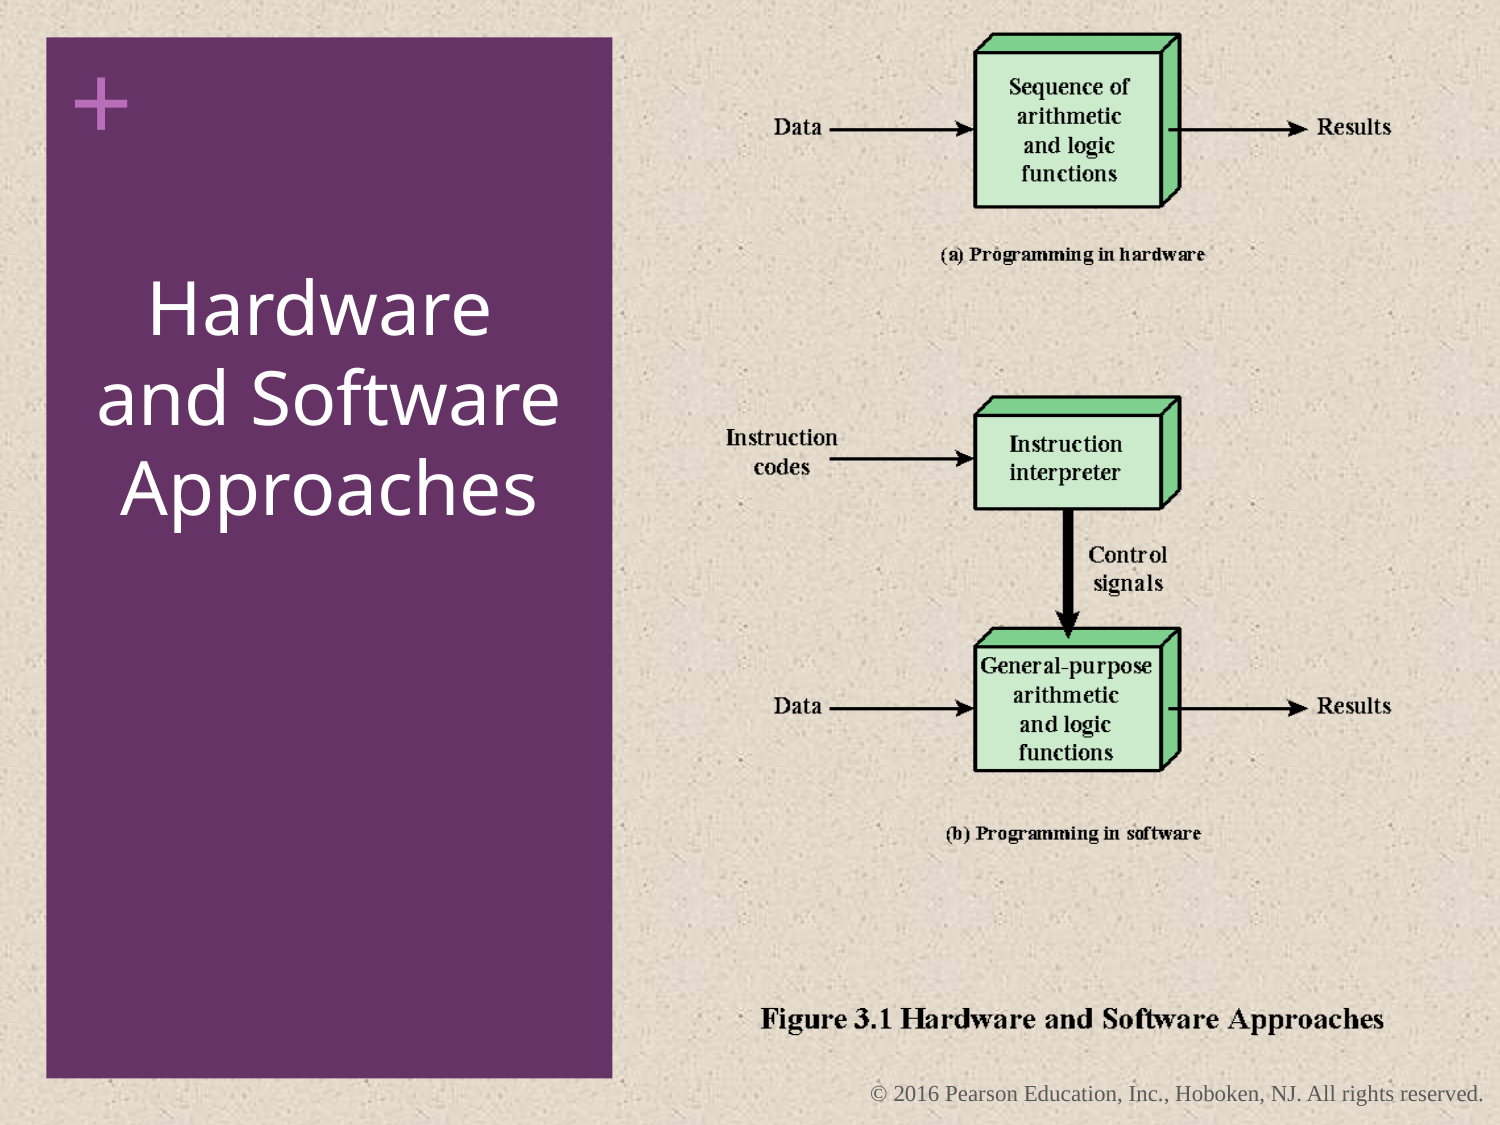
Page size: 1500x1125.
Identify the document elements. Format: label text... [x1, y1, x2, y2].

title Hardware and Software Approaches [62, 224, 597, 538]
picture [0, 0, 1500, 1125]
footer © 2016 Pearson Education, Inc., Hoboken, NJ. All rights reserved. [633, 1061, 1500, 1122]
